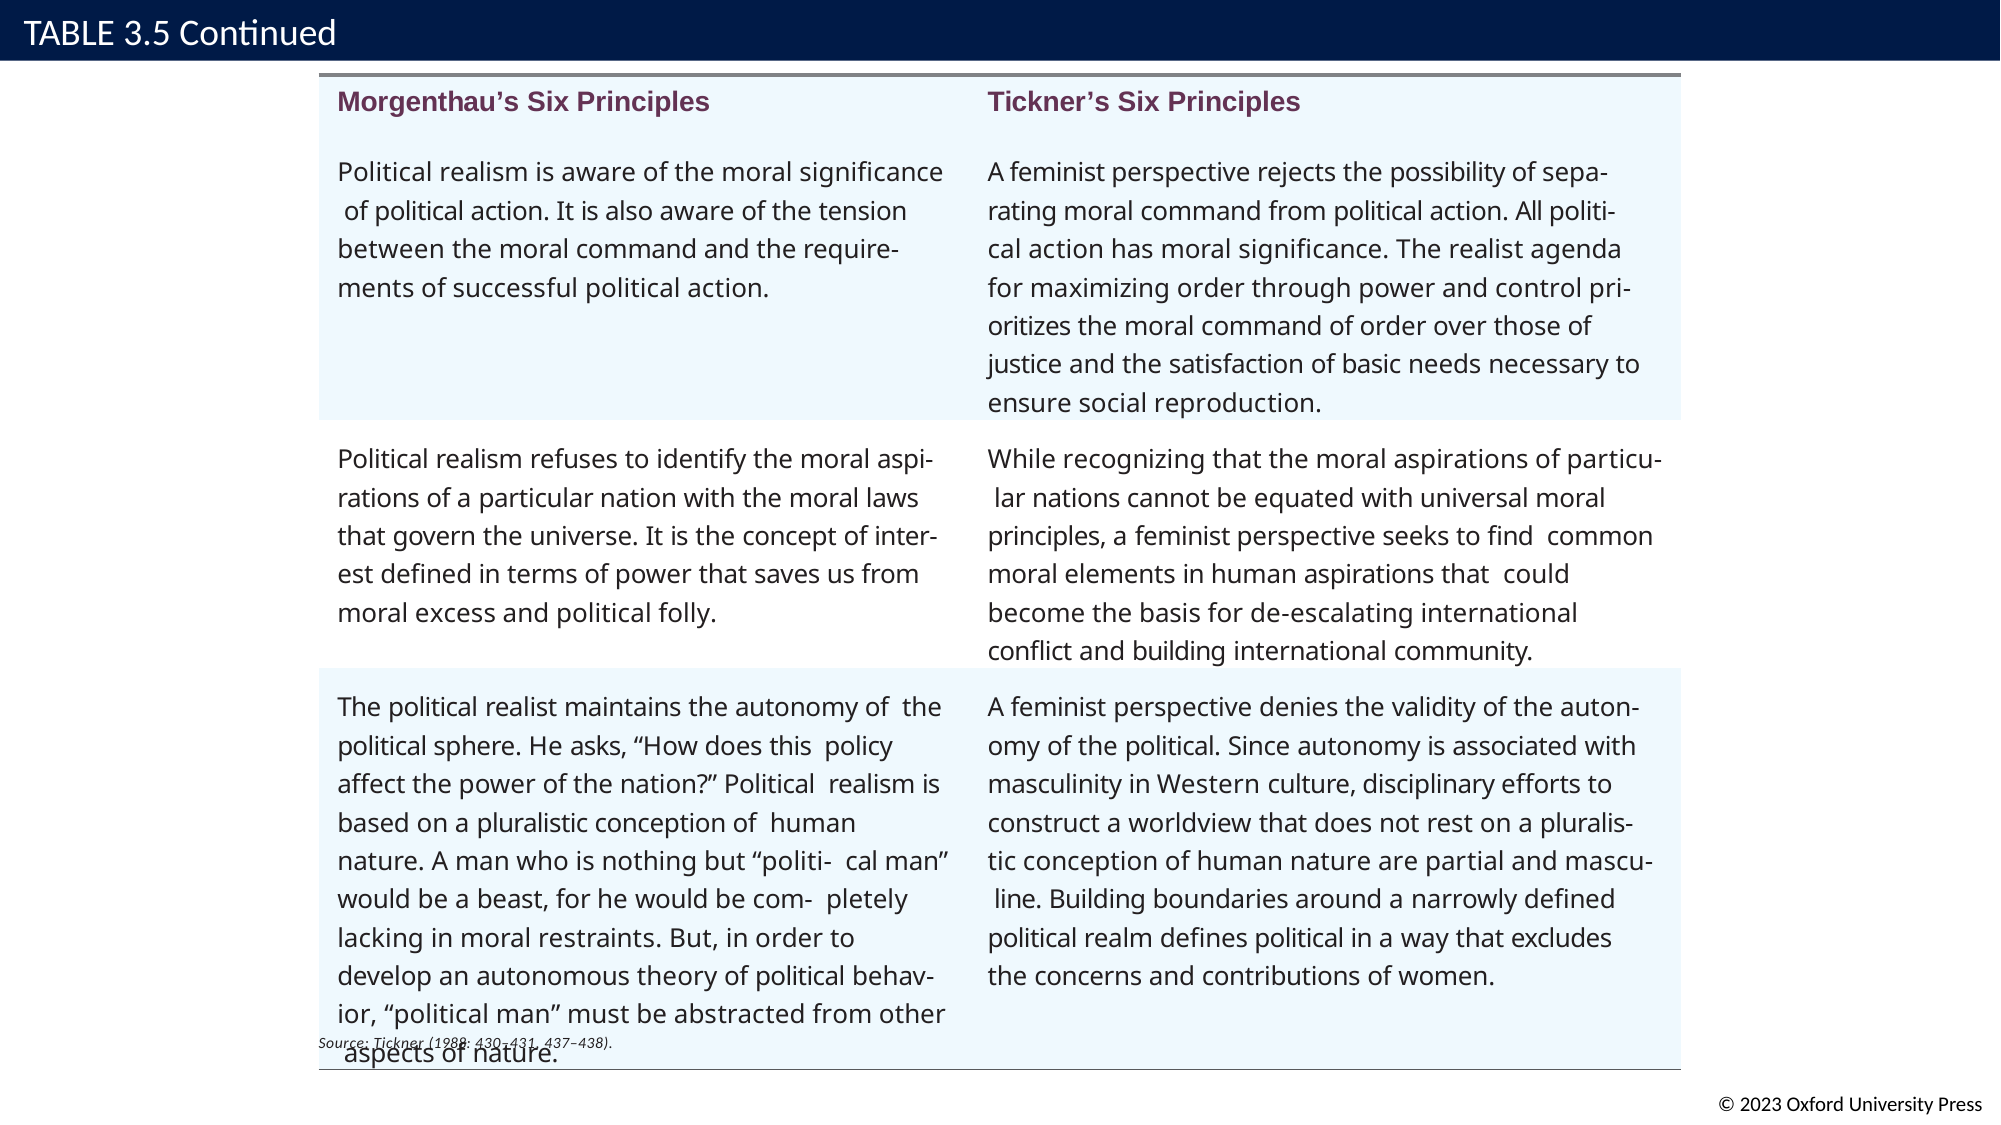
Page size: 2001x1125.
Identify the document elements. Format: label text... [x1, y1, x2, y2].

table_cell While recognizing that the moral aspirations of particu- lar nations cannot be equated with universal moral principles, a feminist perspective seeks to find common moral elements in human aspirations that could become the basis for de-escalating international conflict and building international community. [969, 420, 1681, 668]
table_cell The political realist maintains the autonomy of the political sphere. He asks, “How does this policy affect the power of the nation?” Political realism is based on a pluralistic conception of human nature. A man who is nothing but “politi- cal man” would be a beast, for he would be com- pletely lacking in moral restraints. But, in order to develop an autonomous theory of political behav- ior, “political man” must be abstracted from other aspects of nature. [319, 668, 969, 1069]
text_box Source: Tickner (1988: 430–431, 437–438). [316, 1030, 618, 1052]
title TABLE 3.5 Continued [0, 0, 2000, 61]
table_header Tickner’s Six Principles [969, 77, 1681, 137]
table_cell Political realism refuses to identify the moral aspi- rations of a particular nation with the moral laws that govern the universe. It is the concept of inter- est defined in terms of power that saves us from moral excess and political folly. [319, 420, 969, 668]
table_header Morgenthau’s Six Principles [319, 77, 969, 137]
table_cell Political realism is aware of the moral significance of political action. It is also aware of the tension between the moral command and the require- ments of successful political action. [319, 137, 969, 420]
table_cell A feminist perspective denies the validity of the auton- omy of the political. Since autonomy is associated with masculinity in Western culture, disciplinary efforts to construct a worldview that does not rest on a pluralis- tic conception of human nature are partial and mascu- line. Building boundaries around a narrowly defined political realm defines political in a way that excludes the concerns and contributions of women. [969, 668, 1681, 1069]
table_cell A feminist perspective rejects the possibility of sepa- rating moral command from political action. All politi- cal action has moral significance. The realist agenda for maximizing order through power and control pri- oritizes the moral command of order over those of justice and the satisfaction of basic needs necessary to ensure social reproduction. [969, 137, 1681, 420]
